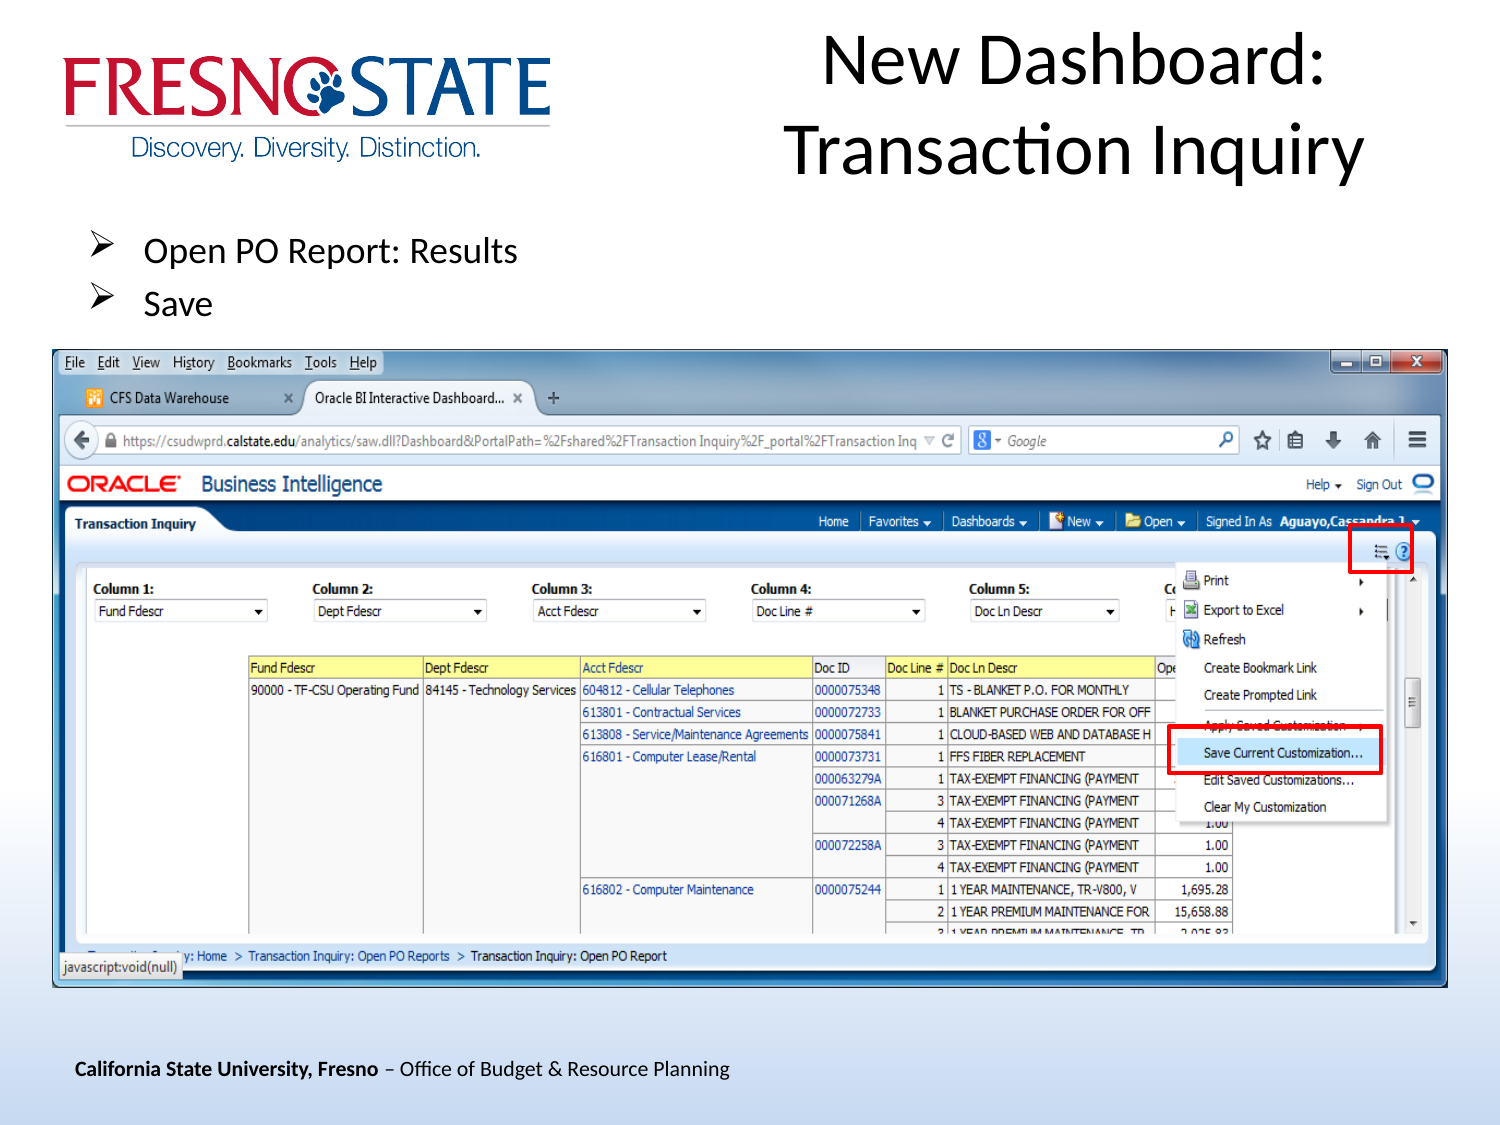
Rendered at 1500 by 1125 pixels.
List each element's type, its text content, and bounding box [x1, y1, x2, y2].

picture [52, 349, 1448, 988]
list Open PO Report: Results Save [87, 218, 1413, 348]
picture [62, 56, 550, 162]
title New Dashboard: Transaction Inquiry [675, 24, 1475, 175]
